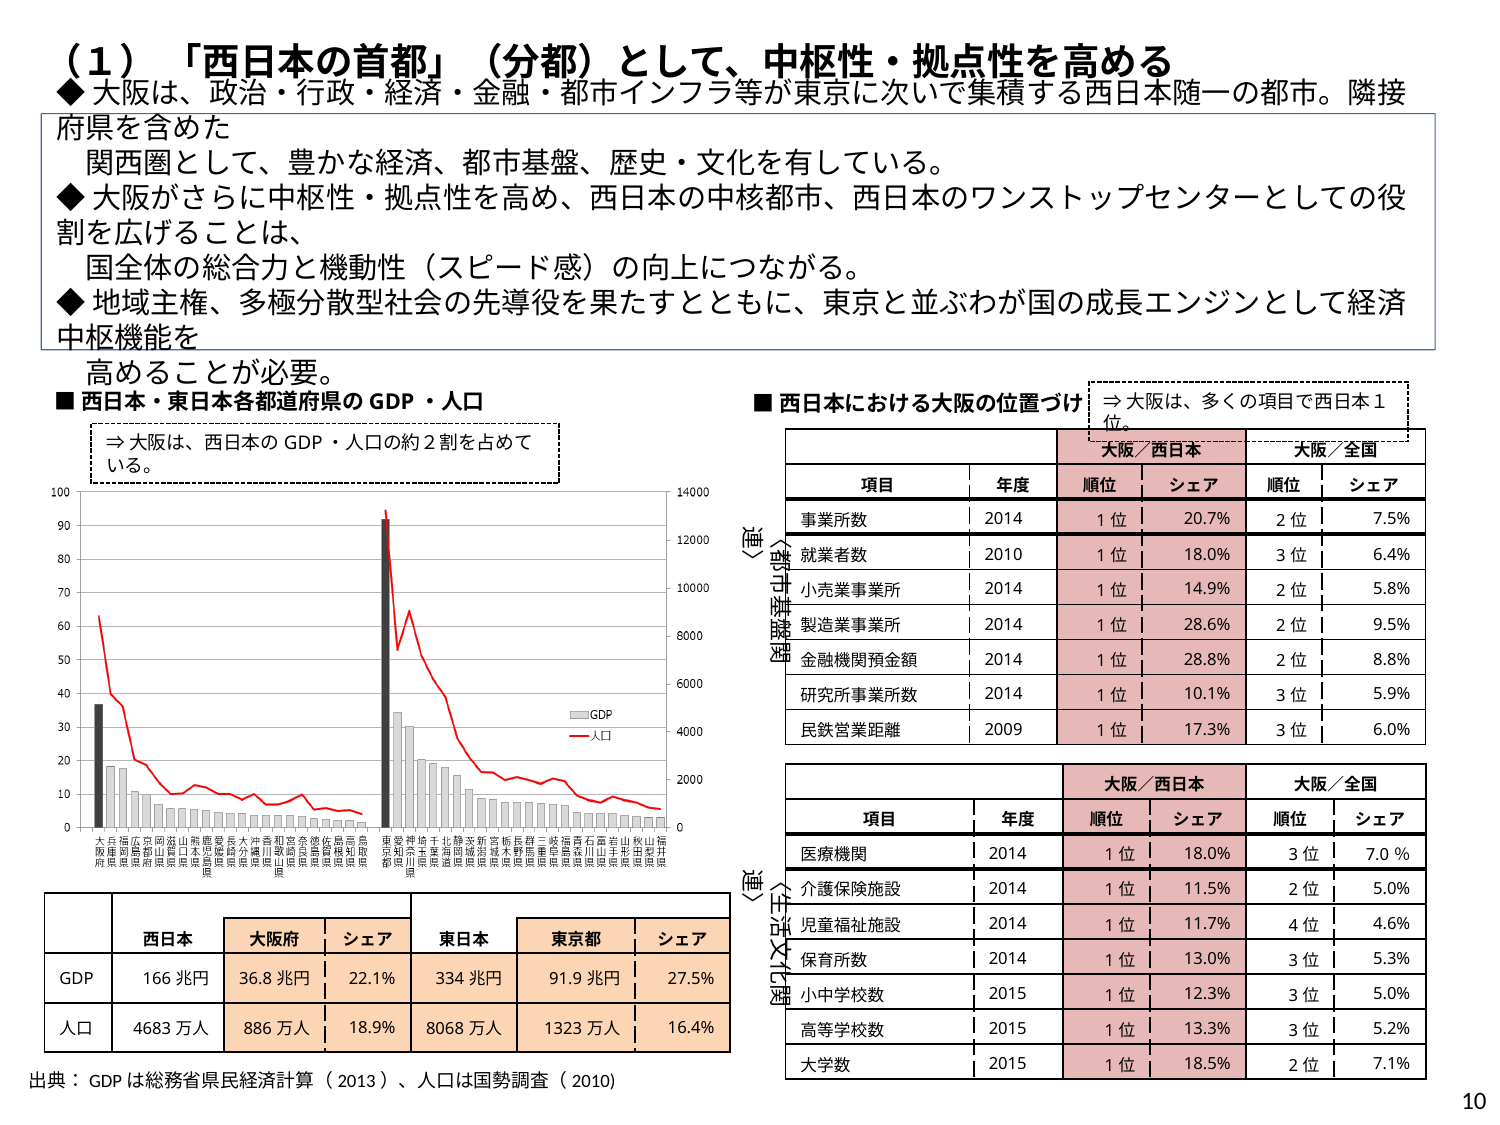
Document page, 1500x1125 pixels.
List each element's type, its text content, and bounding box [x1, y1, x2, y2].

table_cell 2015 [974, 1045, 1062, 1078]
table_cell 児童福祉施設 [799, 905, 974, 938]
table_cell 334兆円 [412, 954, 516, 1002]
table_cell 1位 [1064, 871, 1150, 903]
table_cell 5.8% [1322, 570, 1425, 604]
table_cell 5.2% [1334, 1010, 1425, 1043]
table_cell 14.9% [1142, 570, 1245, 604]
text_box ■西日本・東日本各都道府県のGDP・人口 [37, 375, 561, 427]
table_header [786, 765, 1062, 798]
table_cell 18.5% [1150, 1045, 1245, 1078]
table_cell GDP [45, 954, 111, 1002]
table_cell 5.0% [1334, 975, 1425, 1008]
table_cell 12.3% [1150, 975, 1245, 1008]
table_cell 7.0％ [1334, 836, 1425, 867]
table_cell 11.7% [1150, 905, 1245, 938]
table_cell 2位 [1247, 640, 1322, 674]
table_cell 18.0% [1142, 536, 1245, 569]
table_cell 東日本 [412, 918, 516, 952]
table_cell 2010 [970, 536, 1056, 569]
table_cell 8068万人 [412, 1004, 516, 1051]
table_cell 2014 [970, 501, 1056, 532]
table_cell 順位 [1247, 465, 1322, 497]
table_cell 高等学校数 [799, 1010, 974, 1043]
table_header [113, 894, 410, 918]
table_cell 大阪府 [225, 919, 325, 952]
text_box ⇒大阪は、西日本のGDP・人口の約２割を占めている。 [91, 423, 560, 478]
table_cell 1位 [1058, 605, 1142, 639]
table_cell 13.3% [1150, 1010, 1245, 1043]
table_cell 18.9% [325, 1004, 410, 1051]
table_cell 3位 [1247, 975, 1334, 1008]
table_cell 2位 [1247, 871, 1334, 903]
table_cell 6.4% [1322, 536, 1425, 569]
table_cell 2014 [970, 675, 1056, 709]
text_box 出典：GDPは総務省県民経済計算（2013）、人口は国勢調査（2010) [13, 1061, 631, 1099]
table_cell 3位 [1247, 536, 1322, 569]
table_header 大阪／西日本 [1058, 430, 1245, 463]
table_cell 1位 [1064, 836, 1150, 867]
table_cell 民鉄営業距離 [786, 710, 970, 744]
table_cell 1位 [1064, 975, 1150, 1008]
table_cell 研究所事業所数 [787, 675, 970, 709]
table_cell 5.3% [1334, 940, 1425, 973]
table_cell 4位 [1247, 905, 1334, 938]
table_cell 保育所数 [799, 940, 974, 973]
table_header 大阪／全国 [1247, 765, 1425, 798]
table_cell 事業所数 [786, 501, 970, 532]
text_box ■西日本における大阪の位置づけ [736, 383, 1088, 422]
table_header [412, 894, 729, 918]
table_header 大阪／西日本 [1064, 765, 1245, 798]
table_cell 1位 [1058, 640, 1142, 674]
table_cell 1位 [1064, 1010, 1150, 1043]
table_cell 6.0% [1322, 710, 1425, 744]
table_cell 2位 [1247, 501, 1322, 532]
table_header [45, 894, 111, 952]
table_header 大阪／全国 [1247, 430, 1425, 463]
table_cell 1位 [1064, 1045, 1150, 1078]
table_cell 20.7% [1142, 501, 1245, 532]
table_cell 順位 [1064, 800, 1150, 832]
table_cell 91.9兆円 [518, 954, 635, 1002]
table_cell 18.0% [1150, 836, 1245, 867]
table_cell 3位 [1247, 710, 1322, 744]
table_cell 1323万人 [518, 1004, 635, 1051]
table_cell 36.8兆円 [225, 954, 325, 1002]
table_cell 16.4% [635, 1004, 729, 1051]
table_cell 西日本 [113, 918, 223, 952]
table_cell 就業者数 [787, 536, 970, 569]
table_cell 医療機関 [786, 836, 974, 867]
table_cell 2014 [974, 871, 1062, 903]
table_cell 2014 [970, 605, 1056, 639]
text_box ⇒大阪は、多くの項目で西日本１位。 [1088, 382, 1408, 442]
table_cell シェア [1142, 465, 1245, 497]
table_cell 22.1% [325, 954, 410, 1002]
table_cell 小売業事業所 [787, 570, 970, 604]
table_cell 2014 [974, 905, 1062, 938]
table_cell 2014 [974, 940, 1062, 973]
table_cell 7.5% [1322, 501, 1425, 532]
table_cell 2014 [974, 836, 1062, 867]
table_cell 9.5% [1322, 605, 1425, 639]
table_cell 13.0% [1150, 940, 1245, 973]
table_cell 4683万人 [113, 1004, 223, 1051]
text_box 10 [1376, 1069, 1500, 1125]
table_cell シェア [325, 919, 410, 952]
text_box ◆大阪は、政治・行政・経済・金融・都市インフラ等が東京に次いで集積する西日本随一の都市。隣接府県を含めた 関西圏として、豊かな経済、都市基盤、歴史・文化を有している。 ◆大阪がさらに中枢性・拠点性を高め、西日本の中核都市、西日本のワンストップセンターとしての役割を広げることは、 国全体の総合力と機動性（スピード感）の向上につながる。 ◆地域主権、多極分散型社会の先導役を果たすとともに、東京と並ぶわが国の成長エンジンとして経済中枢機能を 高めることが必要。 [39, 111, 1437, 352]
table_cell 1位 [1058, 501, 1142, 532]
table_cell 3位 [1247, 1010, 1334, 1043]
table_cell 28.8% [1142, 640, 1245, 674]
table_cell 8.8% [1322, 640, 1425, 674]
table_cell 7.1% [1334, 1045, 1425, 1078]
table_cell 17.3% [1142, 710, 1245, 744]
text_box 〈生活文化関連〉 [736, 852, 799, 1069]
table_cell 順位 [1058, 465, 1142, 497]
table_cell シェア [1334, 800, 1425, 832]
table_cell 5.0% [1334, 871, 1425, 903]
text_box 〈都市基盤関連〉 [748, 510, 787, 715]
table_cell 年度 [974, 800, 1062, 832]
table_cell 年度 [970, 465, 1056, 497]
table_cell 5.9% [1322, 675, 1425, 709]
table_cell 27.5% [635, 954, 729, 1002]
table_cell 2015 [974, 1010, 1062, 1043]
table_cell 製造業事業所 [787, 605, 970, 639]
table_cell 2014 [970, 570, 1056, 604]
table_cell 1位 [1064, 940, 1150, 973]
table_cell 2位 [1247, 570, 1322, 604]
table_cell 3位 [1247, 836, 1334, 867]
table_cell 2015 [974, 975, 1062, 1008]
table_cell 3位 [1247, 940, 1334, 973]
picture [44, 479, 715, 885]
table_cell 3位 [1247, 675, 1322, 709]
table_cell シェア [1150, 800, 1245, 832]
table_cell 2位 [1247, 1045, 1334, 1078]
table_cell 人口 [45, 1004, 111, 1051]
table_cell 1位 [1058, 536, 1142, 569]
table_cell 順位 [1247, 800, 1334, 832]
table_cell 金融機関預金額 [787, 640, 970, 674]
table_cell 1位 [1058, 570, 1142, 604]
table_cell 1位 [1058, 710, 1142, 744]
table_cell 4.6% [1334, 905, 1425, 938]
table_cell 10.1% [1142, 675, 1245, 709]
table_cell 2009 [970, 710, 1056, 744]
table_cell 2位 [1247, 605, 1322, 639]
table_cell 小中学校数 [799, 975, 974, 1008]
text_box （１） 「西日本の首都」（分都）として、中枢性・拠点性を高める [29, 30, 1400, 91]
table_cell 11.5% [1150, 871, 1245, 903]
table_cell 166兆円 [113, 954, 223, 1002]
table_cell 886万人 [225, 1004, 325, 1051]
table_cell 東京都 [518, 919, 635, 952]
table_cell 28.6% [1142, 605, 1245, 639]
table_cell 項目 [786, 800, 974, 832]
table_cell シェア [1322, 465, 1425, 497]
table_cell 1位 [1064, 905, 1150, 938]
table_cell 2014 [970, 640, 1056, 674]
table_cell 介護保険施設 [799, 871, 974, 903]
table_cell 項目 [786, 465, 970, 497]
table_cell シェア [635, 919, 729, 952]
table_cell 1位 [1058, 675, 1142, 709]
table_header [786, 430, 1056, 463]
table_cell 大学数 [786, 1045, 974, 1078]
